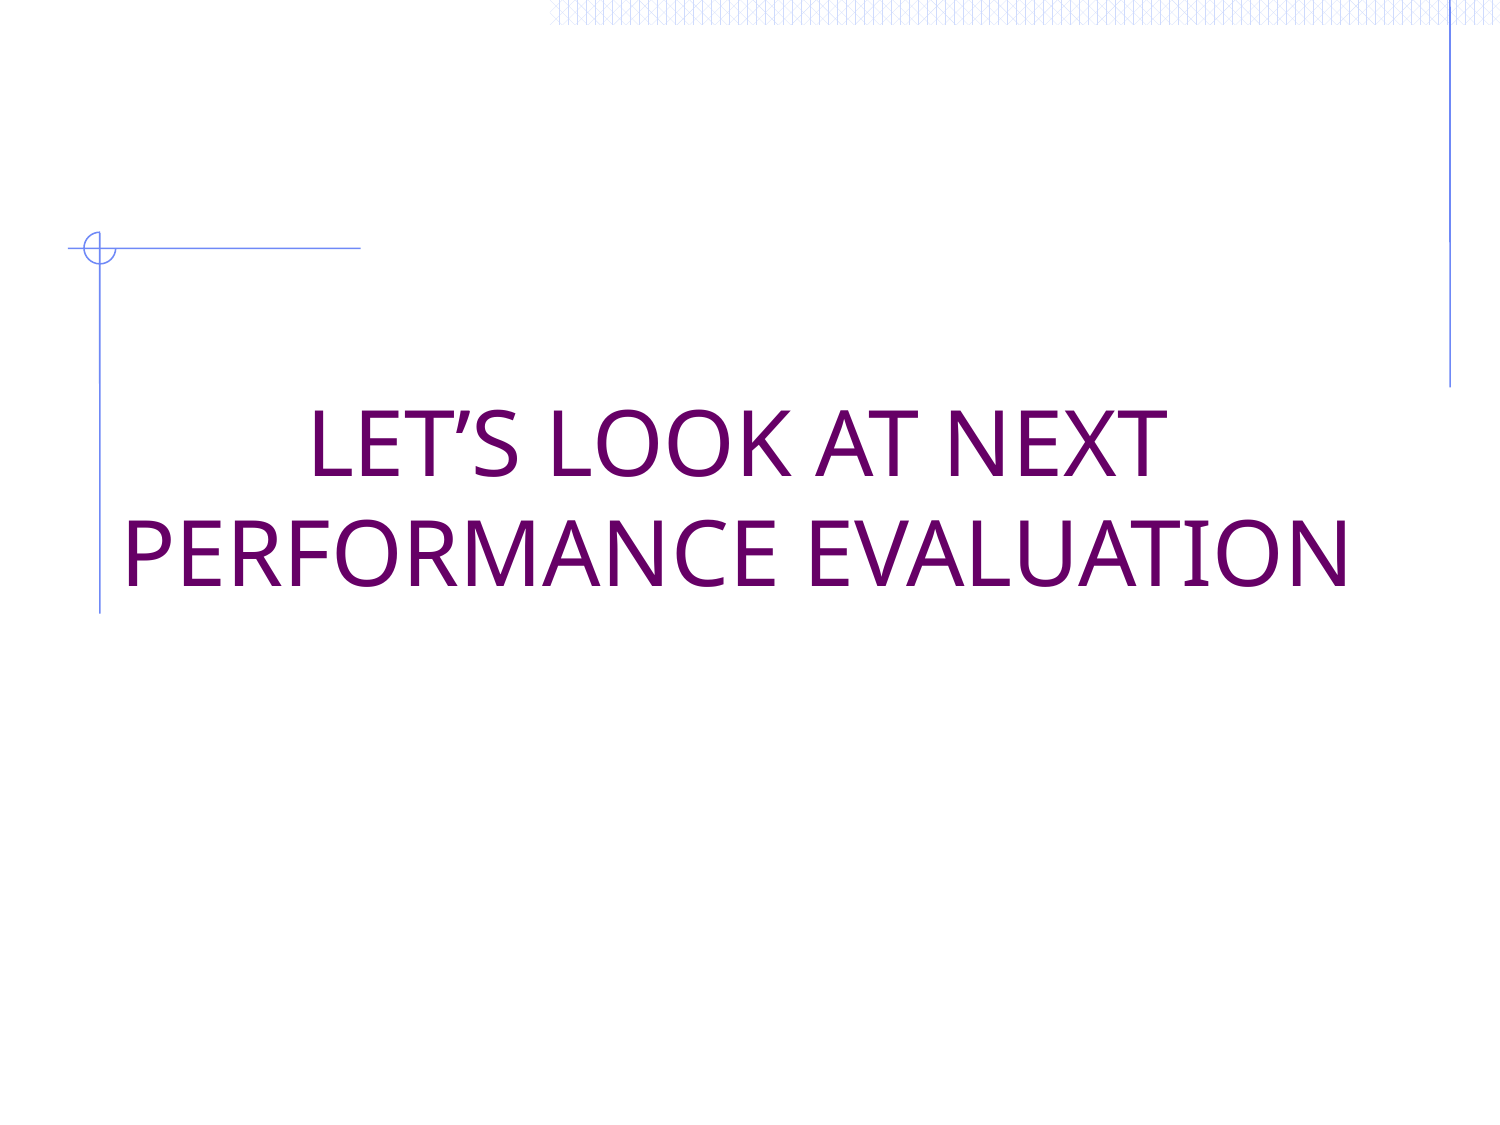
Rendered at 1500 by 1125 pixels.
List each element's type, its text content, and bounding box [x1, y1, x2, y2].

title LET’S LOOK AT NEXT PERFORMANCE EVALUATION [99, 387, 1375, 613]
